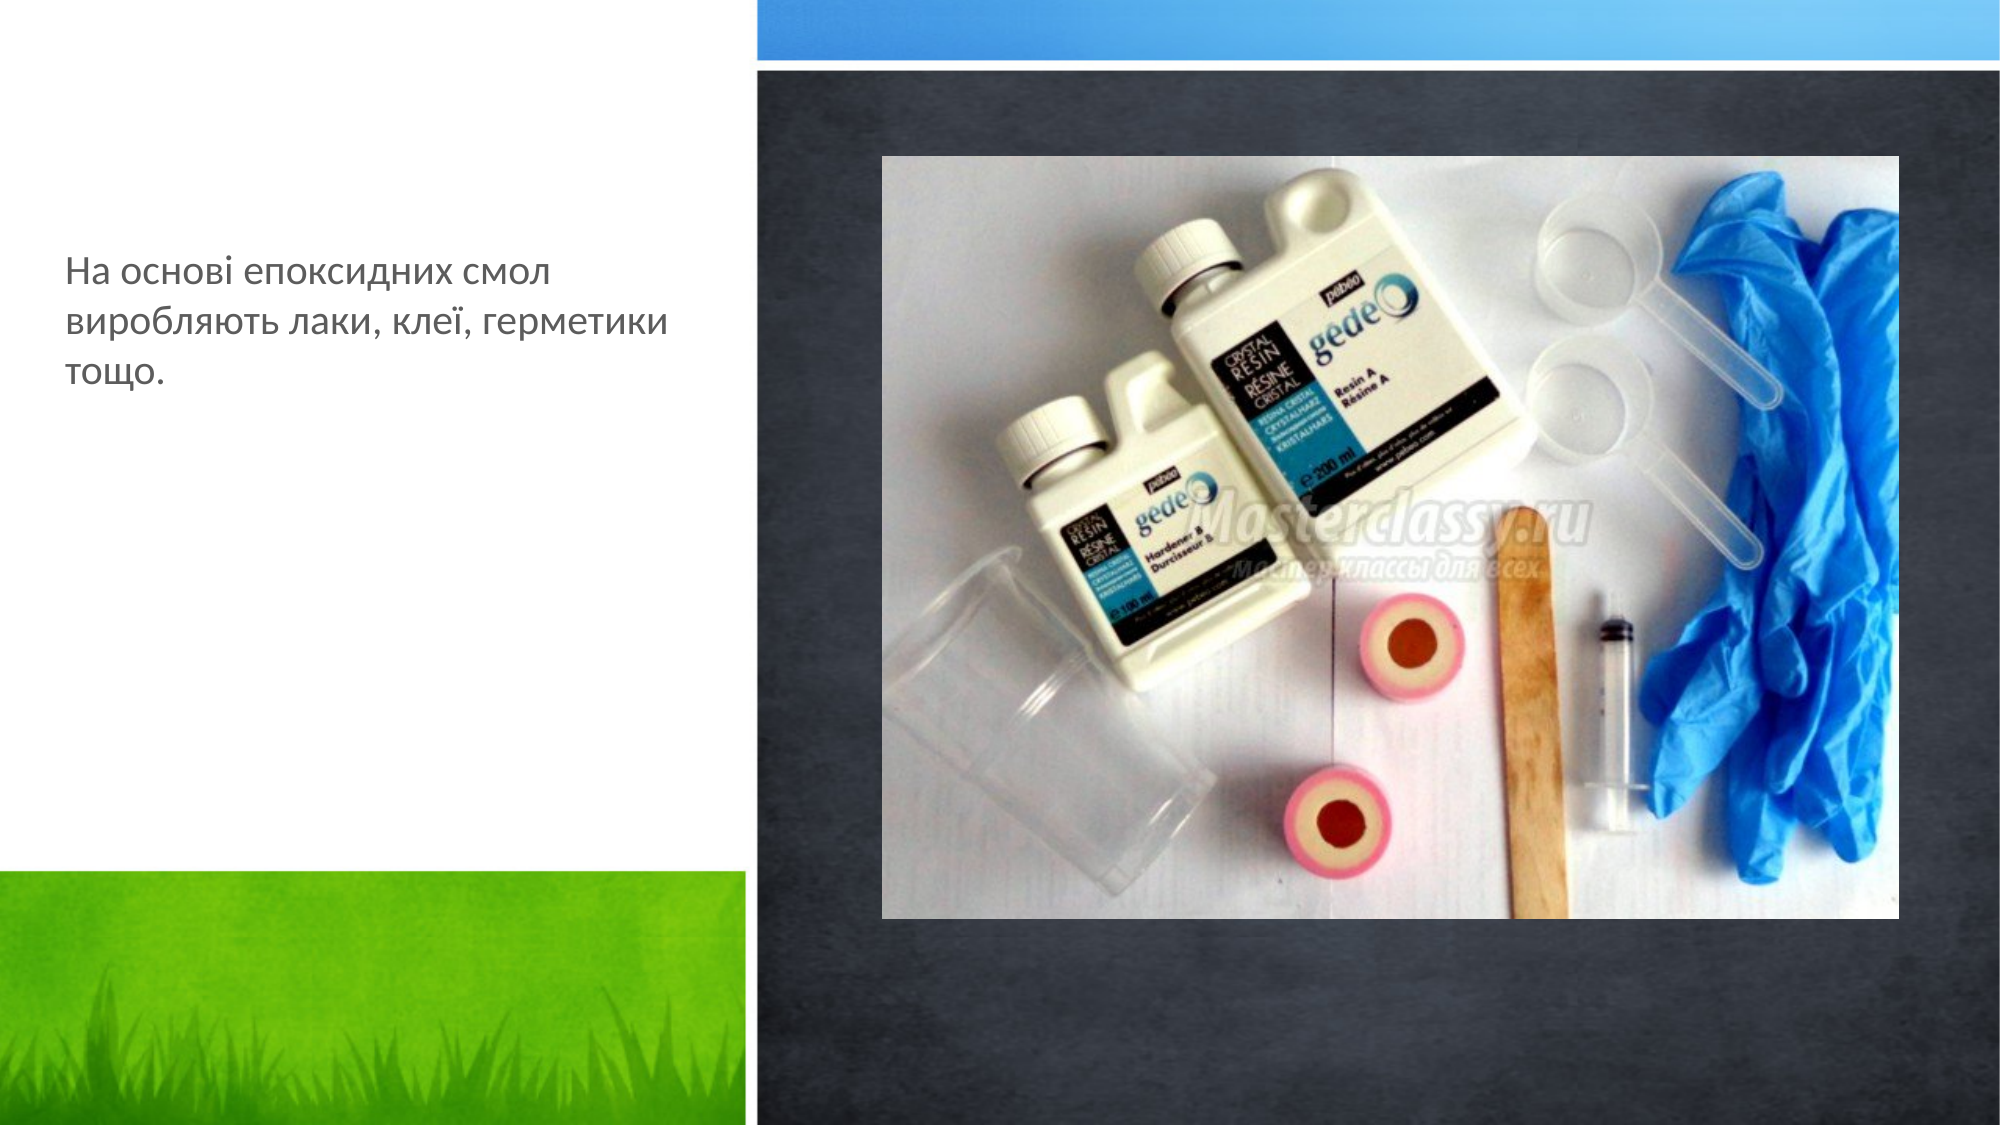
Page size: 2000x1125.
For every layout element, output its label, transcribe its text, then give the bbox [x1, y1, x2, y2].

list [882, 155, 1899, 919]
list На основі епоксидних смол виробляють лаки, клеї, герметики тощо. [50, 235, 708, 863]
picture [0, 0, 2000, 1125]
